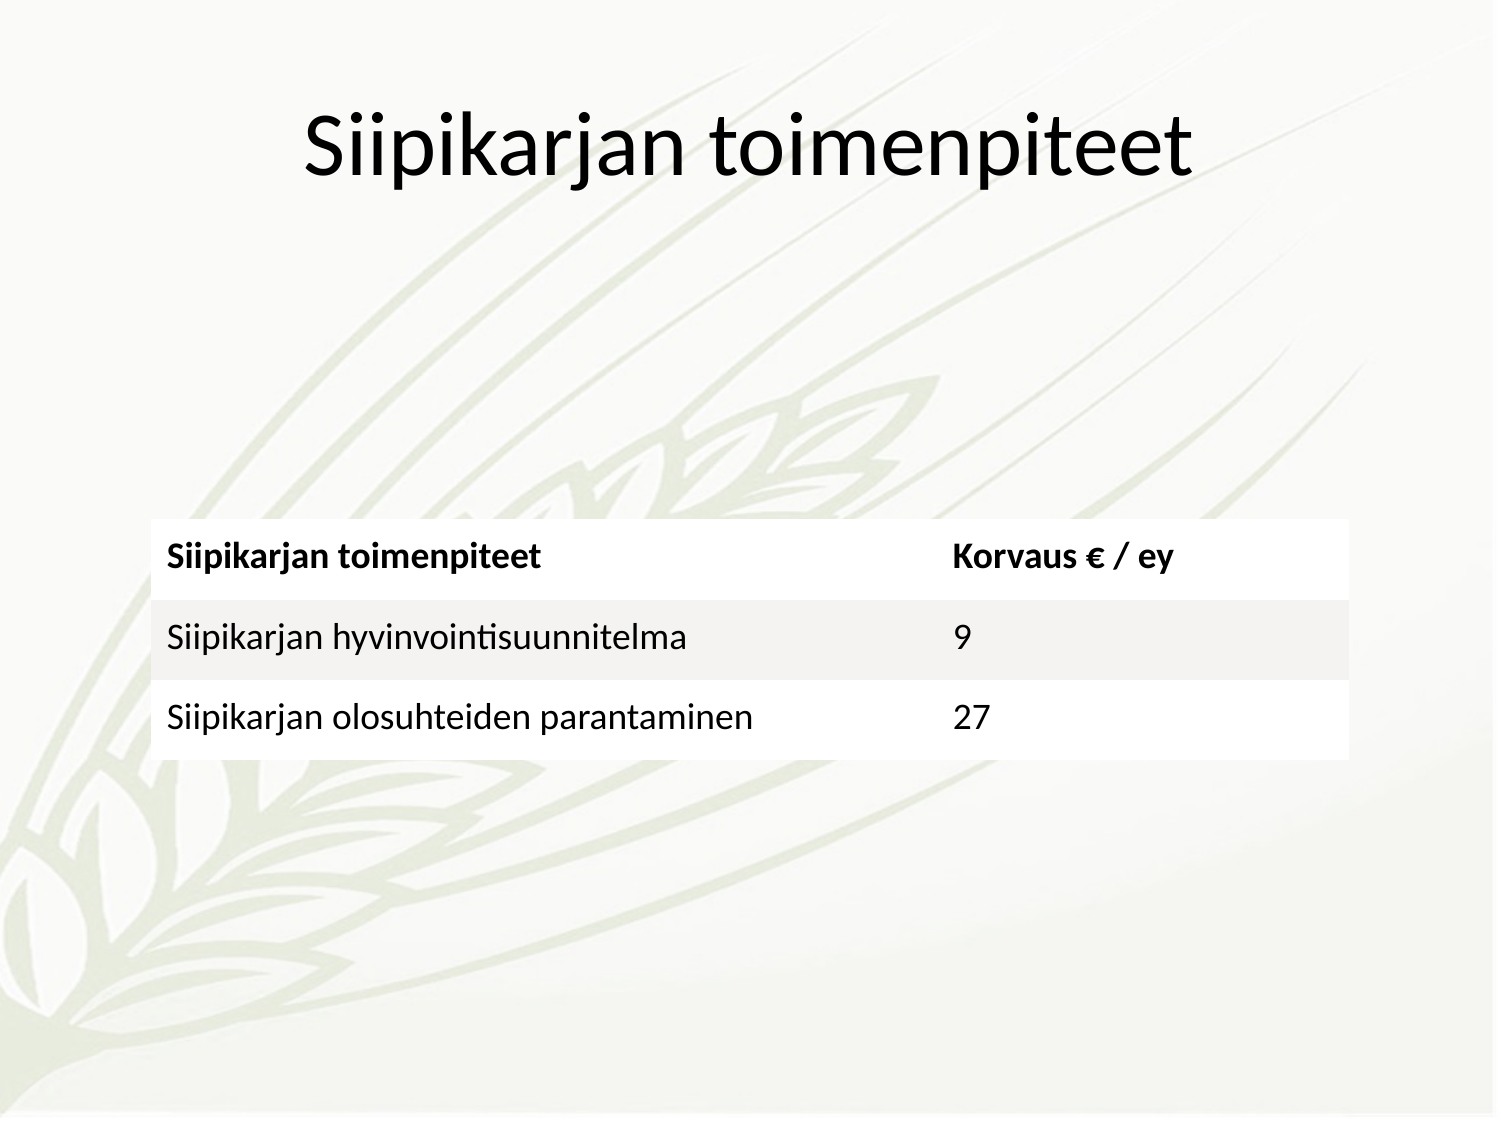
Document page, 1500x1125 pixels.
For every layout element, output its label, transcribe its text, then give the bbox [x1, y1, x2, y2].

picture [0, 0, 1500, 1125]
title Siipikarjan toimenpiteet [75, 45, 1425, 233]
table_header Korvaus € / ey [937, 519, 1349, 600]
table_header Siipikarjan toimenpiteet [151, 519, 937, 600]
table_cell Siipikarjan olosuhteiden parantaminen [151, 680, 937, 760]
table_cell 9 [937, 600, 1349, 680]
table_cell Siipikarjan hyvinvointisuunnitelma [151, 600, 937, 680]
table_cell 27 [937, 680, 1349, 760]
